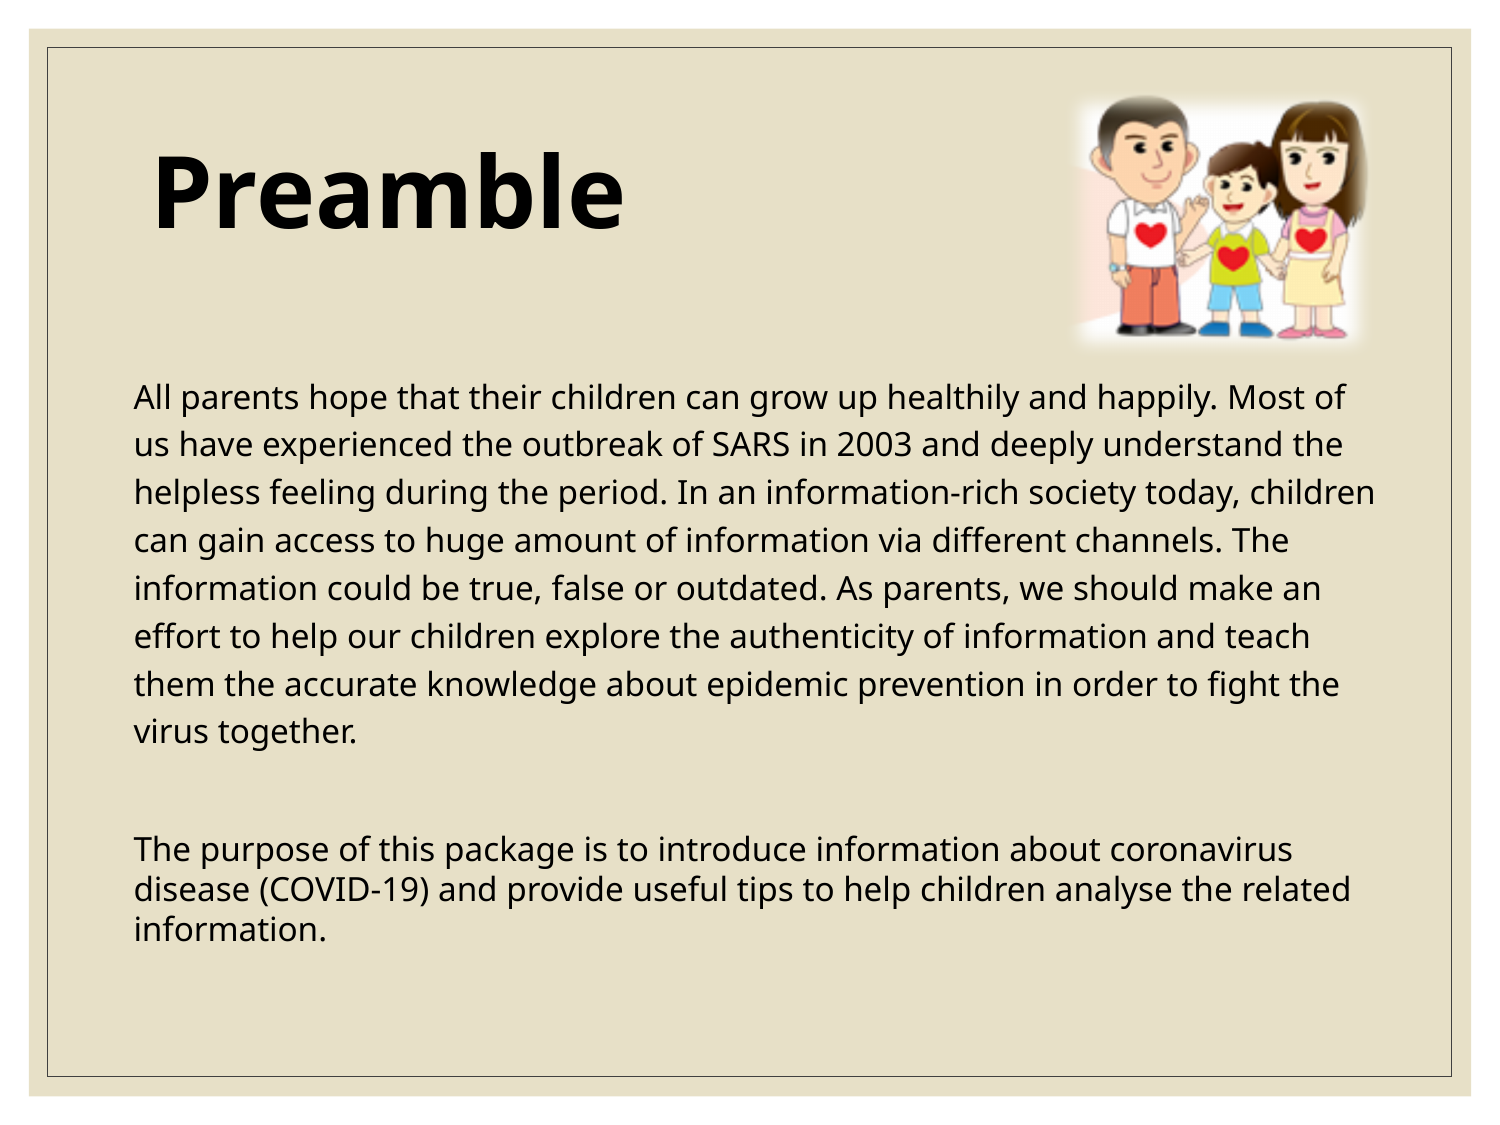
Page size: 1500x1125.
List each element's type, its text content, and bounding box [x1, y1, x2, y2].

title Preamble [0, 86, 866, 307]
list All parents hope that their children can grow up healthily and happily. Most of us have experienced the outbreak of SARS in 2003 and deeply understand the helpless feeling during the period. In an information-rich society today, children can gain access to huge amount of information via different channels. The information could be true, false or outdated. As parents, we should make an effort to help our children explore the authenticity of information and teach them the accurate knowledge about epidemic prevention in order to fight the virus together. The purpose of this package is to introduce information about coronavirus disease (COVID-19) and provide useful tips to help children analyse the related information. [118, 360, 1401, 1030]
picture [1062, 86, 1377, 361]
